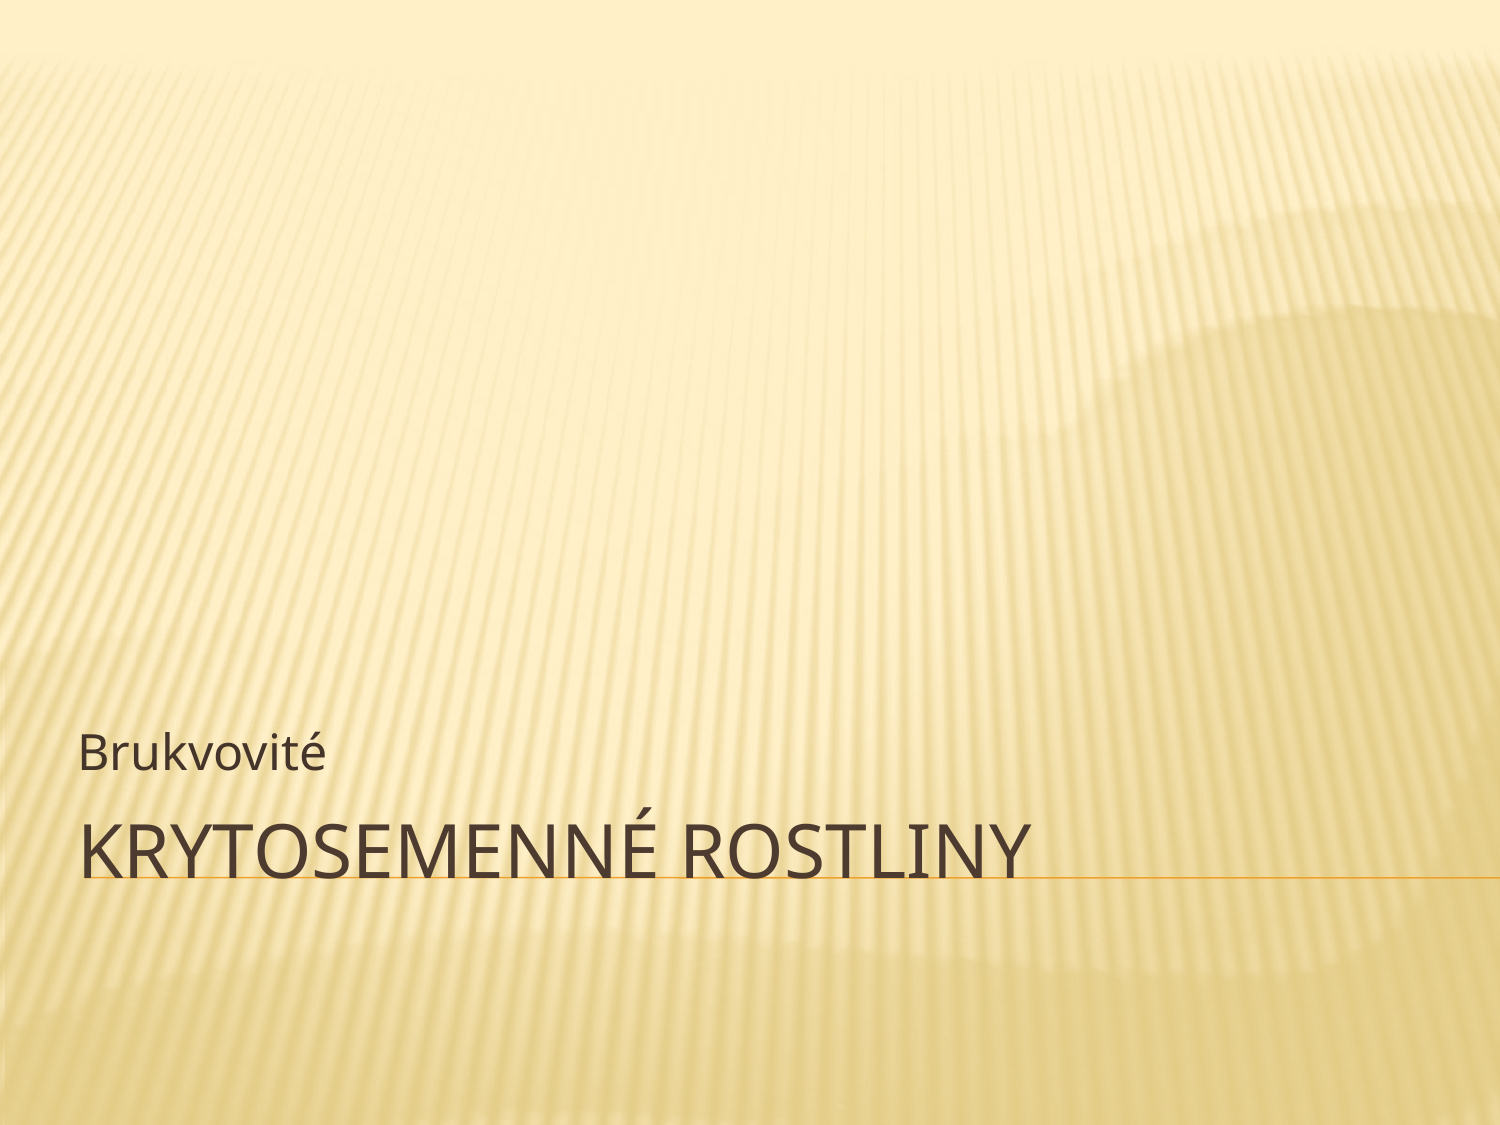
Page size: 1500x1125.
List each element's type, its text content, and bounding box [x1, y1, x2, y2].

subtitle Brukvovité [62, 637, 1450, 788]
title Krytosemenné rostliny [62, 796, 1450, 997]
